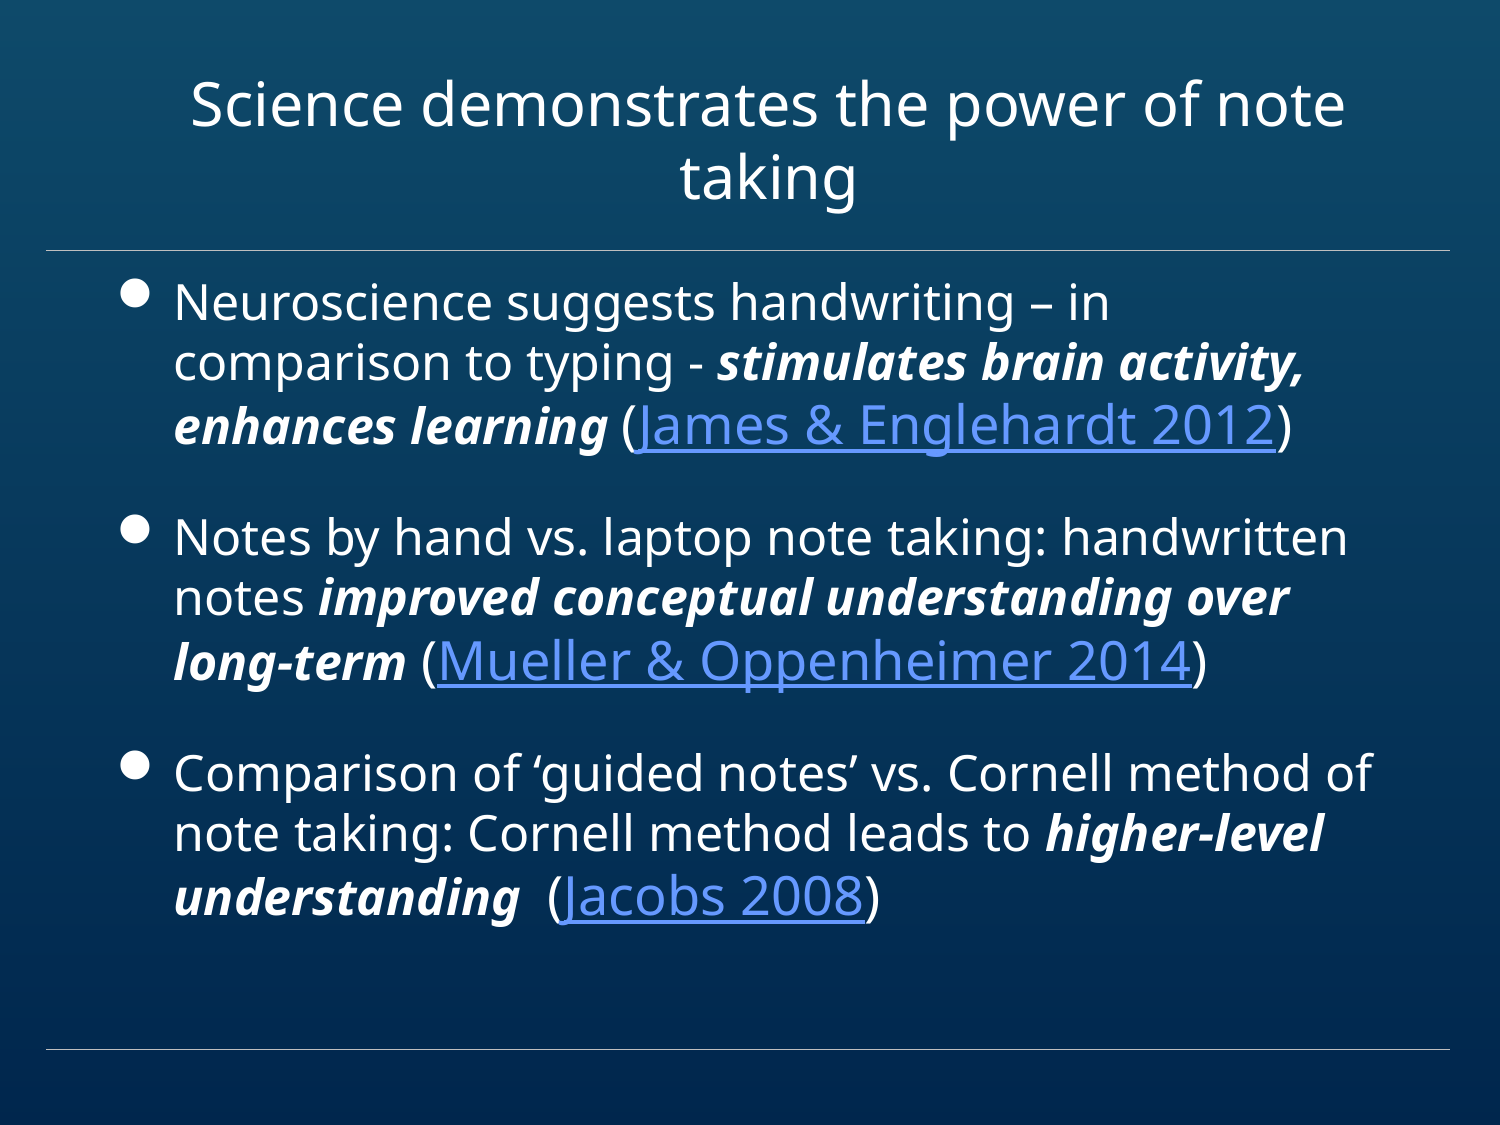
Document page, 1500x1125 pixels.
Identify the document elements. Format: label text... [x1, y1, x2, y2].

list Neuroscience suggests handwriting – in comparison to typing - stimulates brain activity, enhances learning (James & Englehardt 2012) Notes by hand vs. laptop note taking: handwritten notes improved conceptual understanding over long-term (Mueller & Oppenheimer 2014) Comparison of ‘guided notes’ vs. Cornell method of note taking: Cornell method leads to higher-level understanding (Jacobs 2008) [101, 262, 1394, 1024]
title Science demonstrates the power of note taking [100, 56, 1438, 220]
